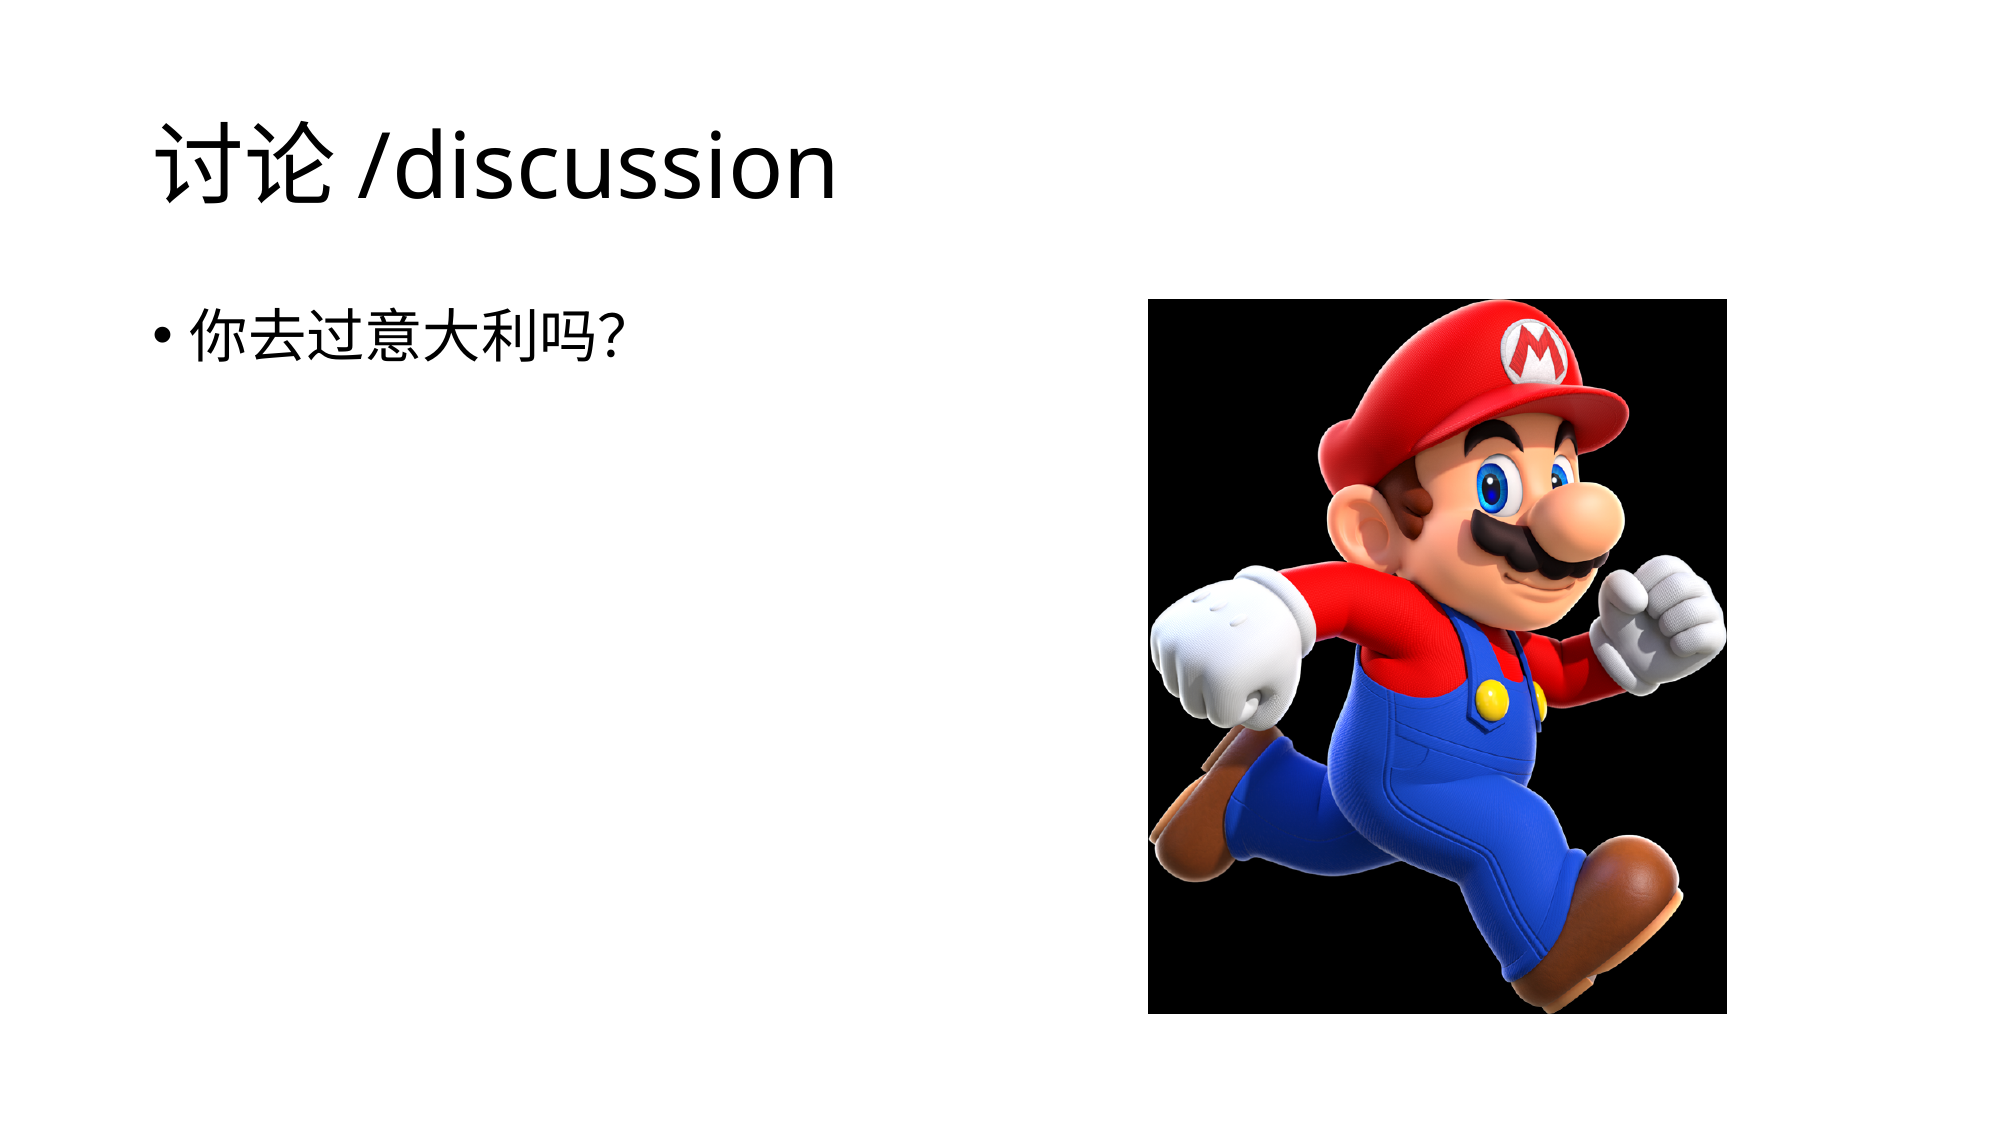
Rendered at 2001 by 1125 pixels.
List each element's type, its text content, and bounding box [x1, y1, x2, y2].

title 讨论/discussion [137, 59, 1863, 278]
list 你去过意大利吗？ [137, 299, 988, 1014]
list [1148, 299, 1727, 1014]
